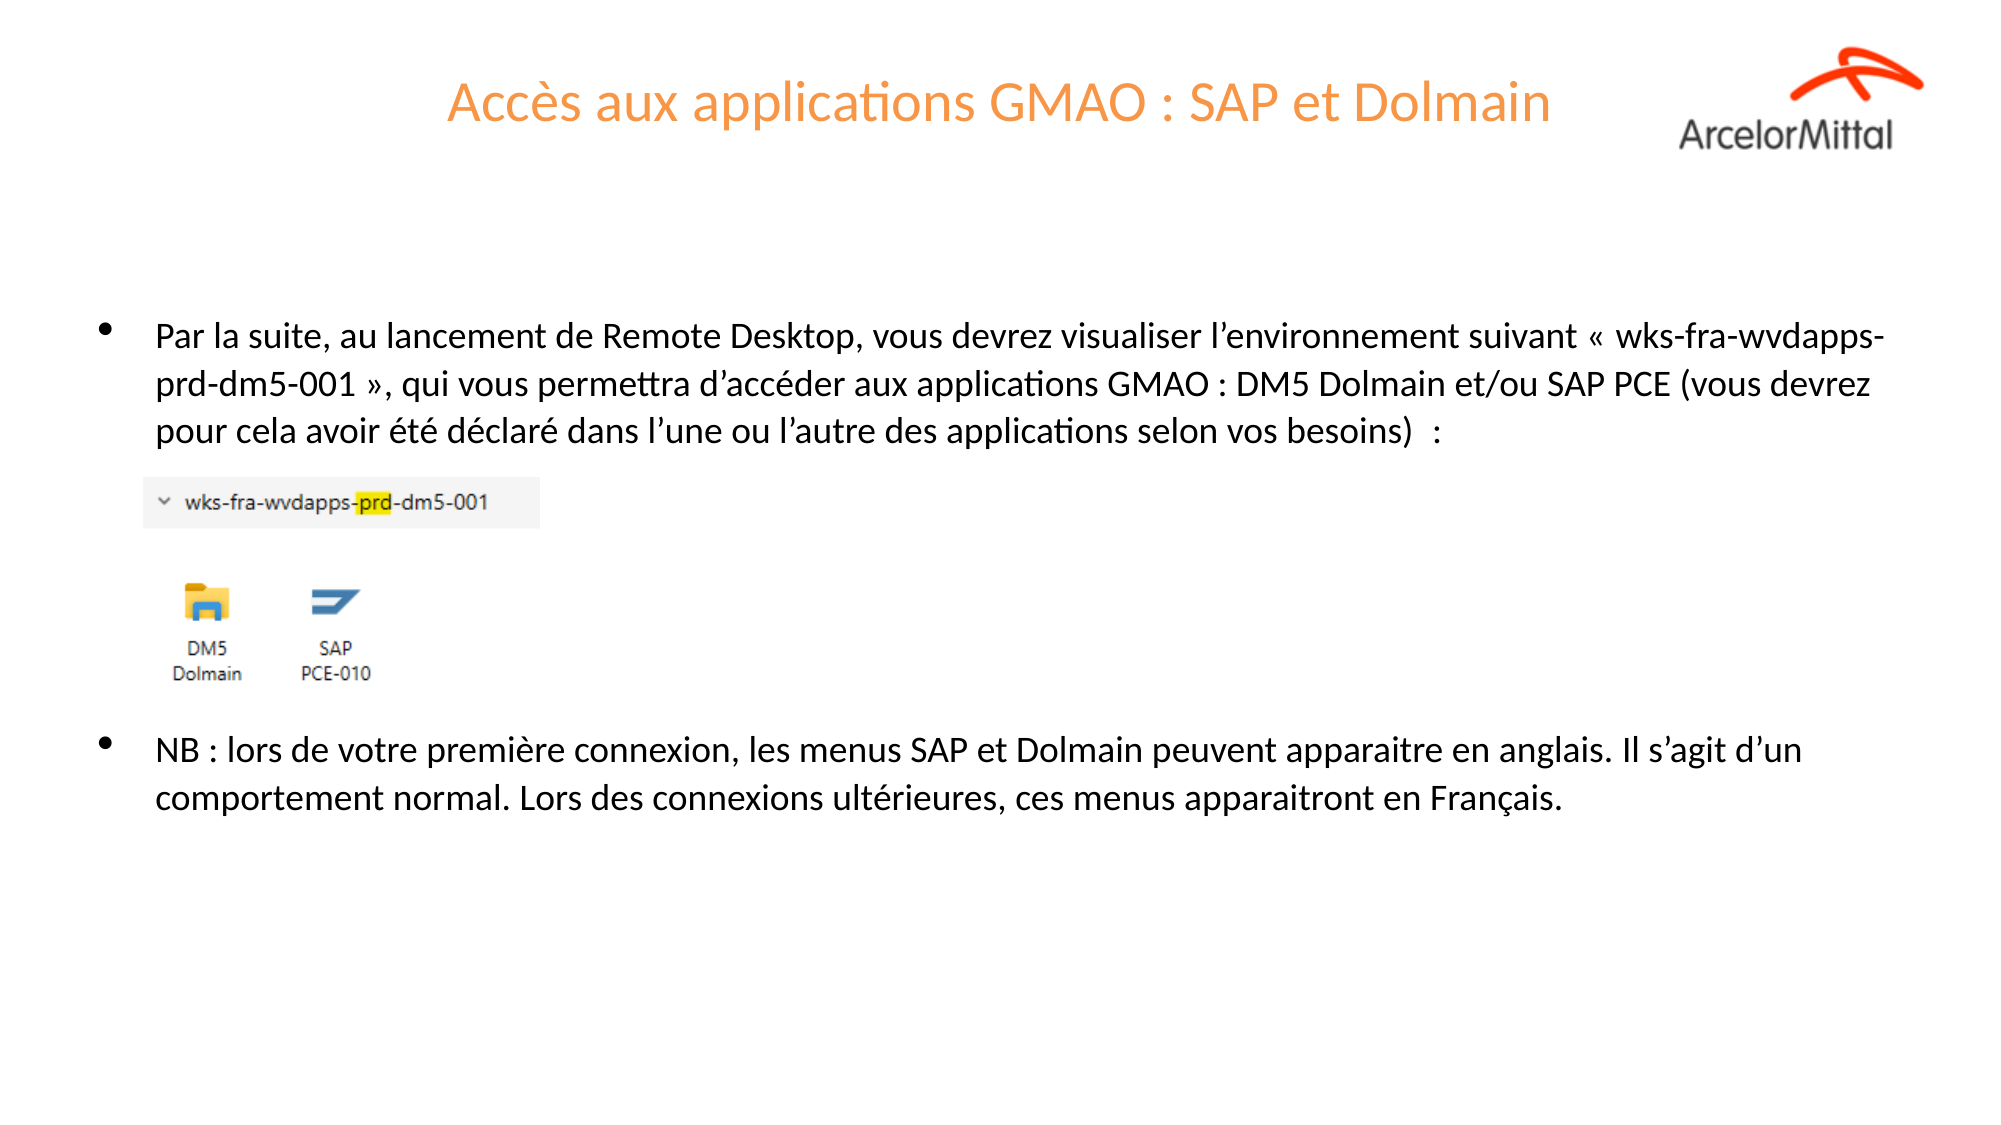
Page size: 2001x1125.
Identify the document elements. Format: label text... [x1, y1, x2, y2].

picture [1667, 31, 1941, 164]
title Accès aux applications GMAO : SAP et Dolmain [249, 63, 1667, 142]
subtitle Par la suite, au lancement de Remote Desktop, vous devrez visualiser l’environnement suivant « wks-fra-wvdapps-prd-dm5-001 », qui vous permettra d’accéder aux applications GMAO : DM5 Dolmain et/ou SAP PCE (vous devrez pour cela avoir été déclaré dans l’une ou l’autre des applications selon vos besoins) : NB : lors de votre première connexion, les menus SAP et Dolmain peuvent apparaitre en anglais. Il s’agit d’un comportement normal. Lors des connexions ultérieures, ces menus apparaitront en Français. [84, 301, 1937, 1106]
picture [143, 477, 540, 704]
